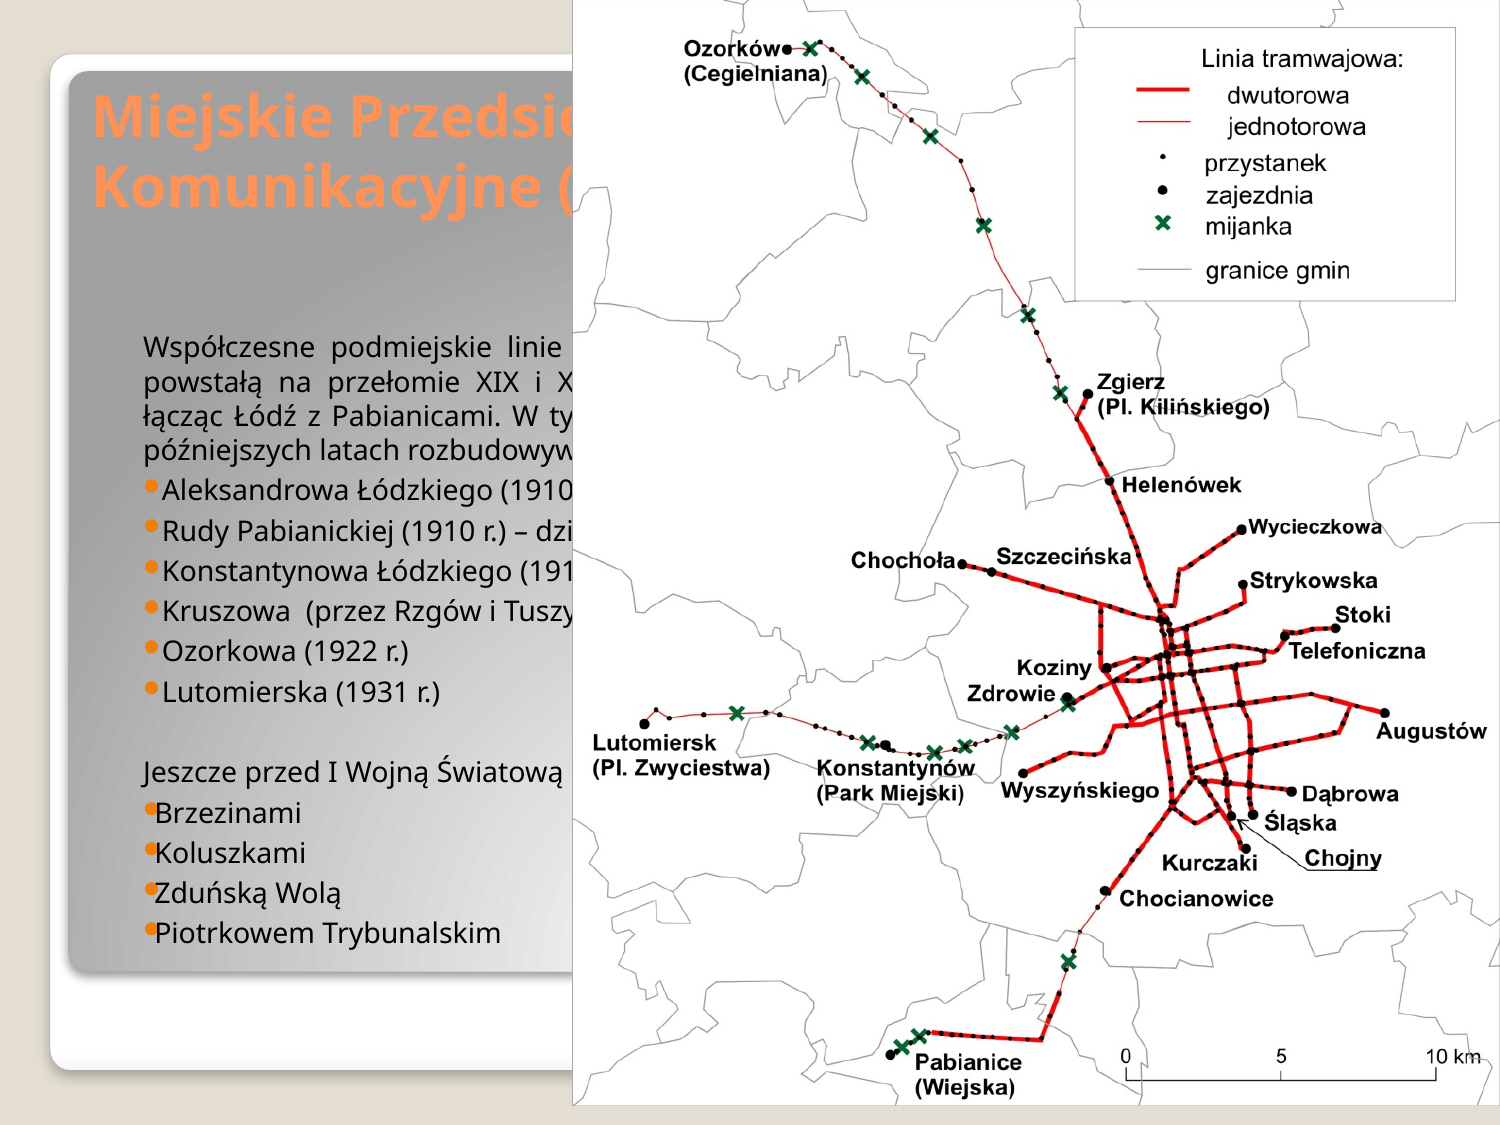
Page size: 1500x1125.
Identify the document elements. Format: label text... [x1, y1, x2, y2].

picture [572, 0, 1500, 1107]
title Miejskie Przedsiębiorstwo Komunikacyjne (MPK) w Łodzi [76, 54, 565, 228]
list Współczesne podmiejskie linie tramwajowe istnieją w oparciu o zachowaną infrastrukturę powstałą na przełomie XIX i XX w. Pierwsza podmiejska linia została otwarta w 1901 r. łącząc Łódź z Pabianicami. W tym samym roku otworzono linię łączącą Łódź ze Zgierzem. W późniejszych latach rozbudowywano łódzką kolejkę podjazdową o linie do: Aleksandrowa Łódzkiego (1910 r.) – zlikwidowana w 1991 r. Rudy Pabianickiej (1910 r.) – dziś część Łodzi Konstantynowa Łódzkiego (1911 r.) Kruszowa (przez Rzgów i Tuszyn) (1917) – zlikwidowana w latach 1978-1993) Ozorkowa (1922 r.) Lutomierska (1931 r.) Jeszcze przed I Wojną Światową planowano utworzenie linii łączących Łódź z: Brzezinami Koluszkami Zduńską Wolą Piotrkowem Trybunalskim [76, 314, 565, 1002]
